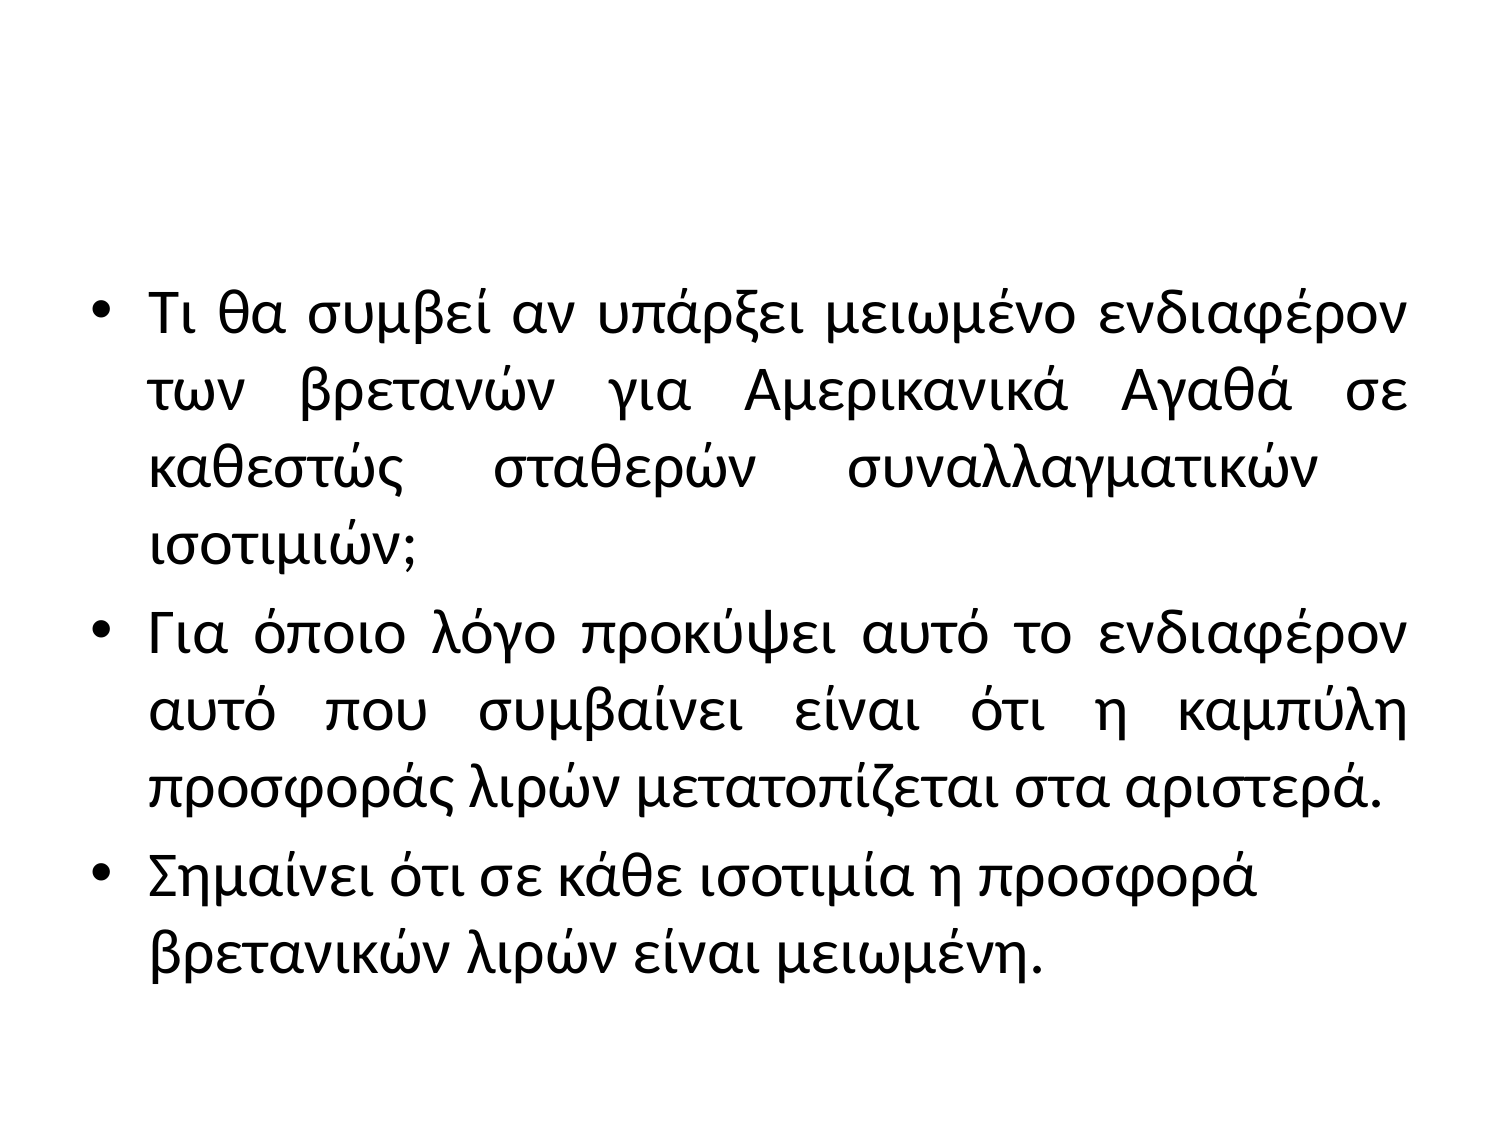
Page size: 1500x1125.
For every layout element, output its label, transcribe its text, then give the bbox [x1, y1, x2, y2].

list Τι θα συμβεί αν υπάρξει μειωμένο ενδιαφέρον των βρετανών για Αμερικανικά Αγαθά σε καθεστώς σταθερών συναλλαγματικών ισοτιμιών; Για όποιο λόγο προκύψει αυτό το ενδιαφέρον αυτό που συμβαίνει είναι ότι η καμπύλη προσφοράς λιρών μετατοπίζεται στα αριστερά. Σημαίνει ότι σε κάθε ισοτιμία η προσφορά βρετανικών λιρών είναι μειωμένη. [75, 262, 1425, 1005]
